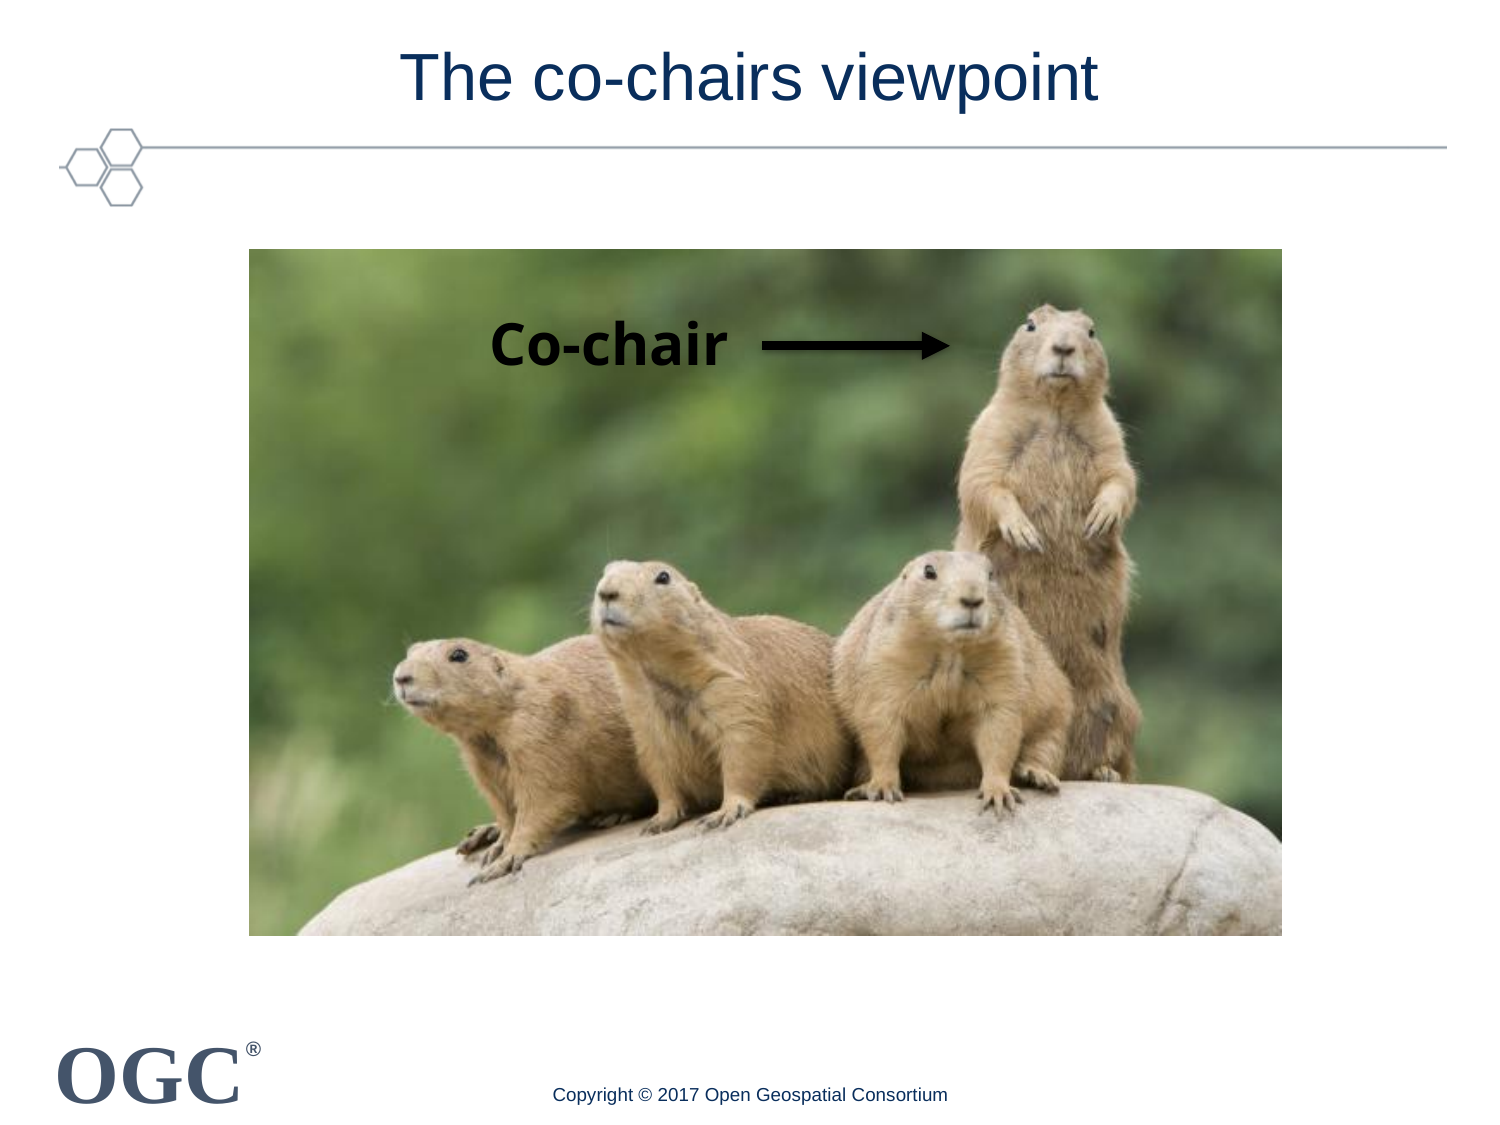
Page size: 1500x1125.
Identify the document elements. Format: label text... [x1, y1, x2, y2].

picture [249, 249, 1282, 937]
footer Copyright © 2017 Open Geospatial Consortium [487, 1074, 1013, 1113]
picture [59, 136, 1447, 208]
title The co-chairs viewpoint [37, 22, 1463, 136]
